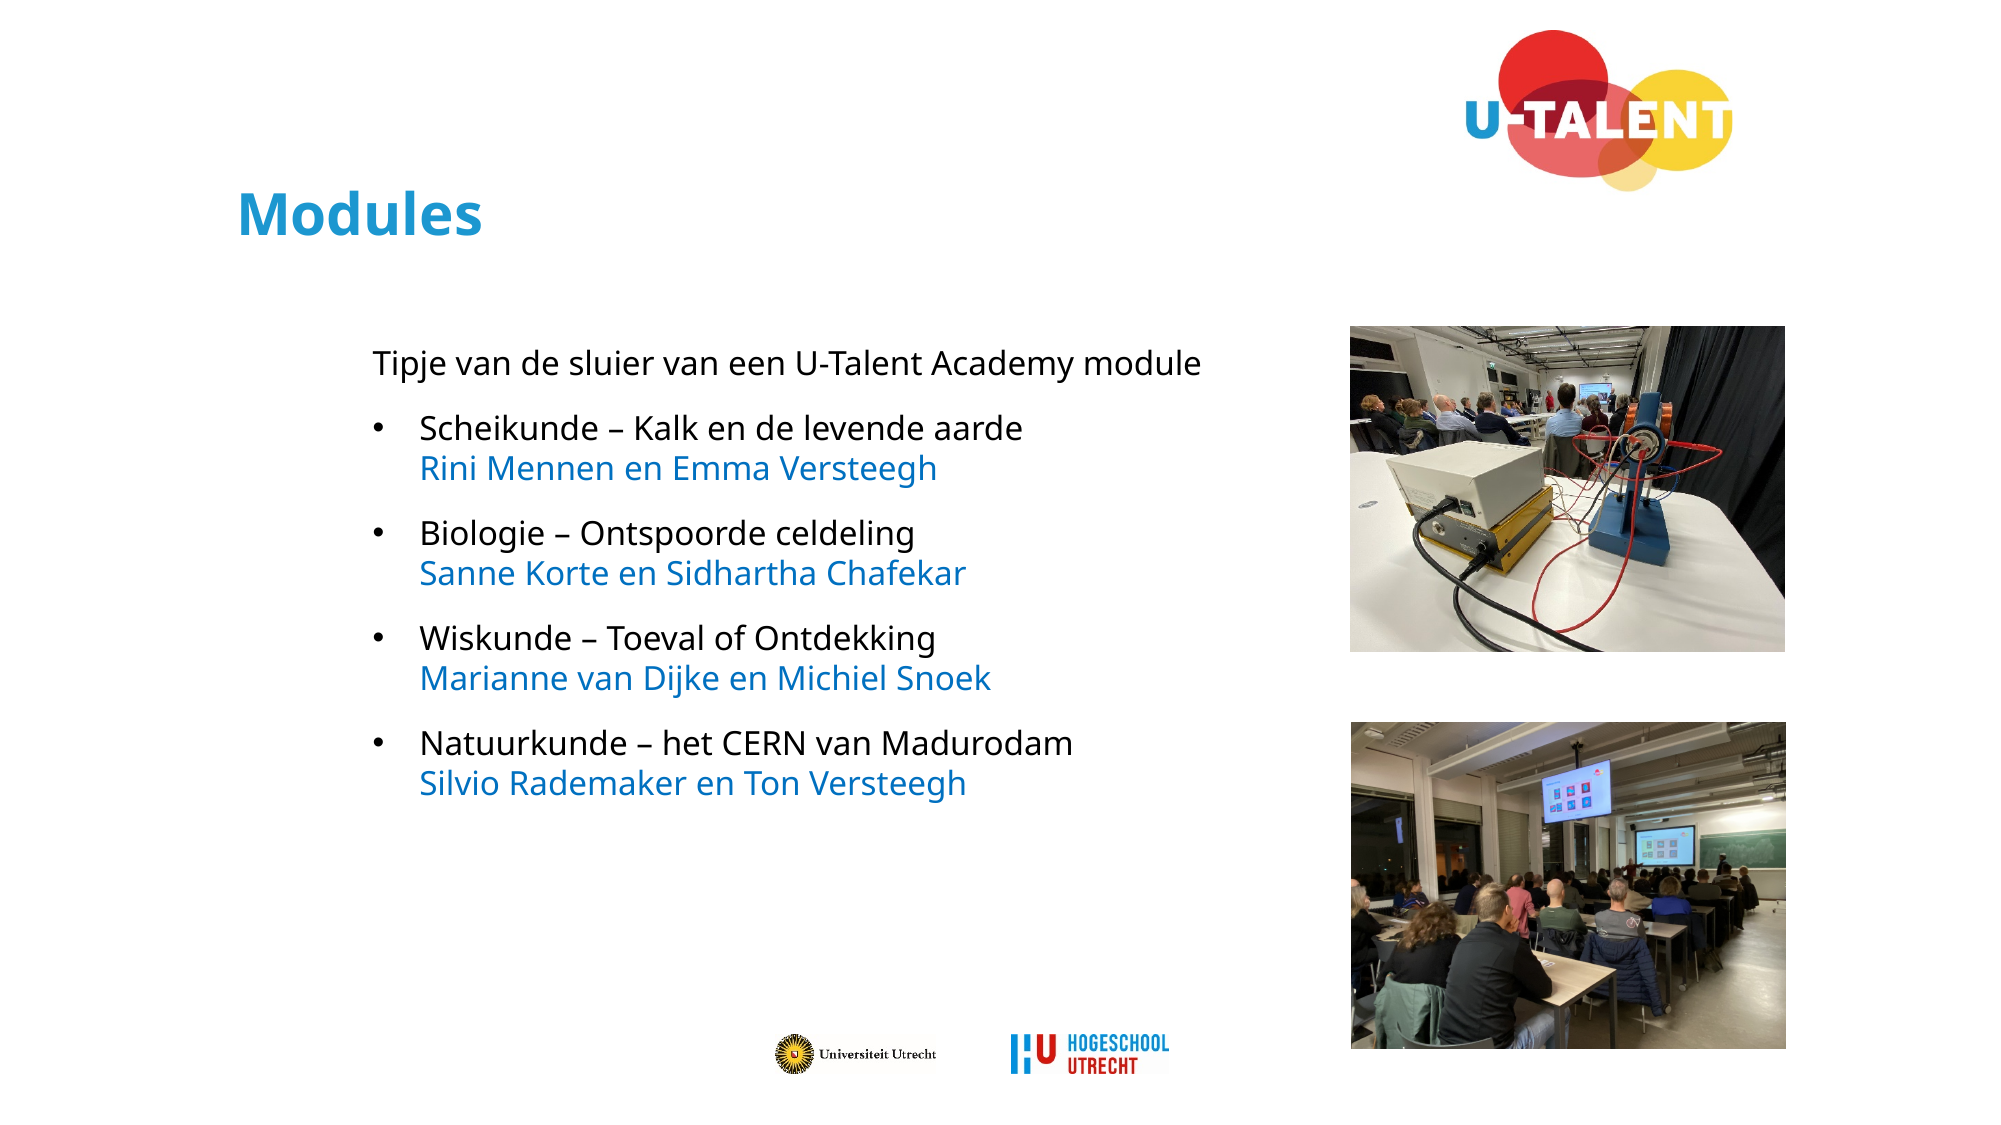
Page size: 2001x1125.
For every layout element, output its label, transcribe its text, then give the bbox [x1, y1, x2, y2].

picture [1441, 30, 1733, 197]
picture [1350, 326, 1785, 653]
picture [1351, 722, 1786, 1049]
text_box Modules [221, 169, 1556, 255]
picture [1011, 1034, 1169, 1074]
text_box Tipje van de sluier van een U-Talent Academy module Scheikunde – Kalk en de levende aarde Rini Mennen en Emma Versteegh Biologie – Ontspoorde celdeling Sanne Korte en Sidhartha Chafekar Wiskunde – Toeval of Ontdekking Marianne van Dijke en Michiel Snoek Natuurkunde – het CERN van Madurodam Silvio Rademaker en Ton Versteegh [357, 334, 1786, 809]
picture [775, 1034, 936, 1074]
